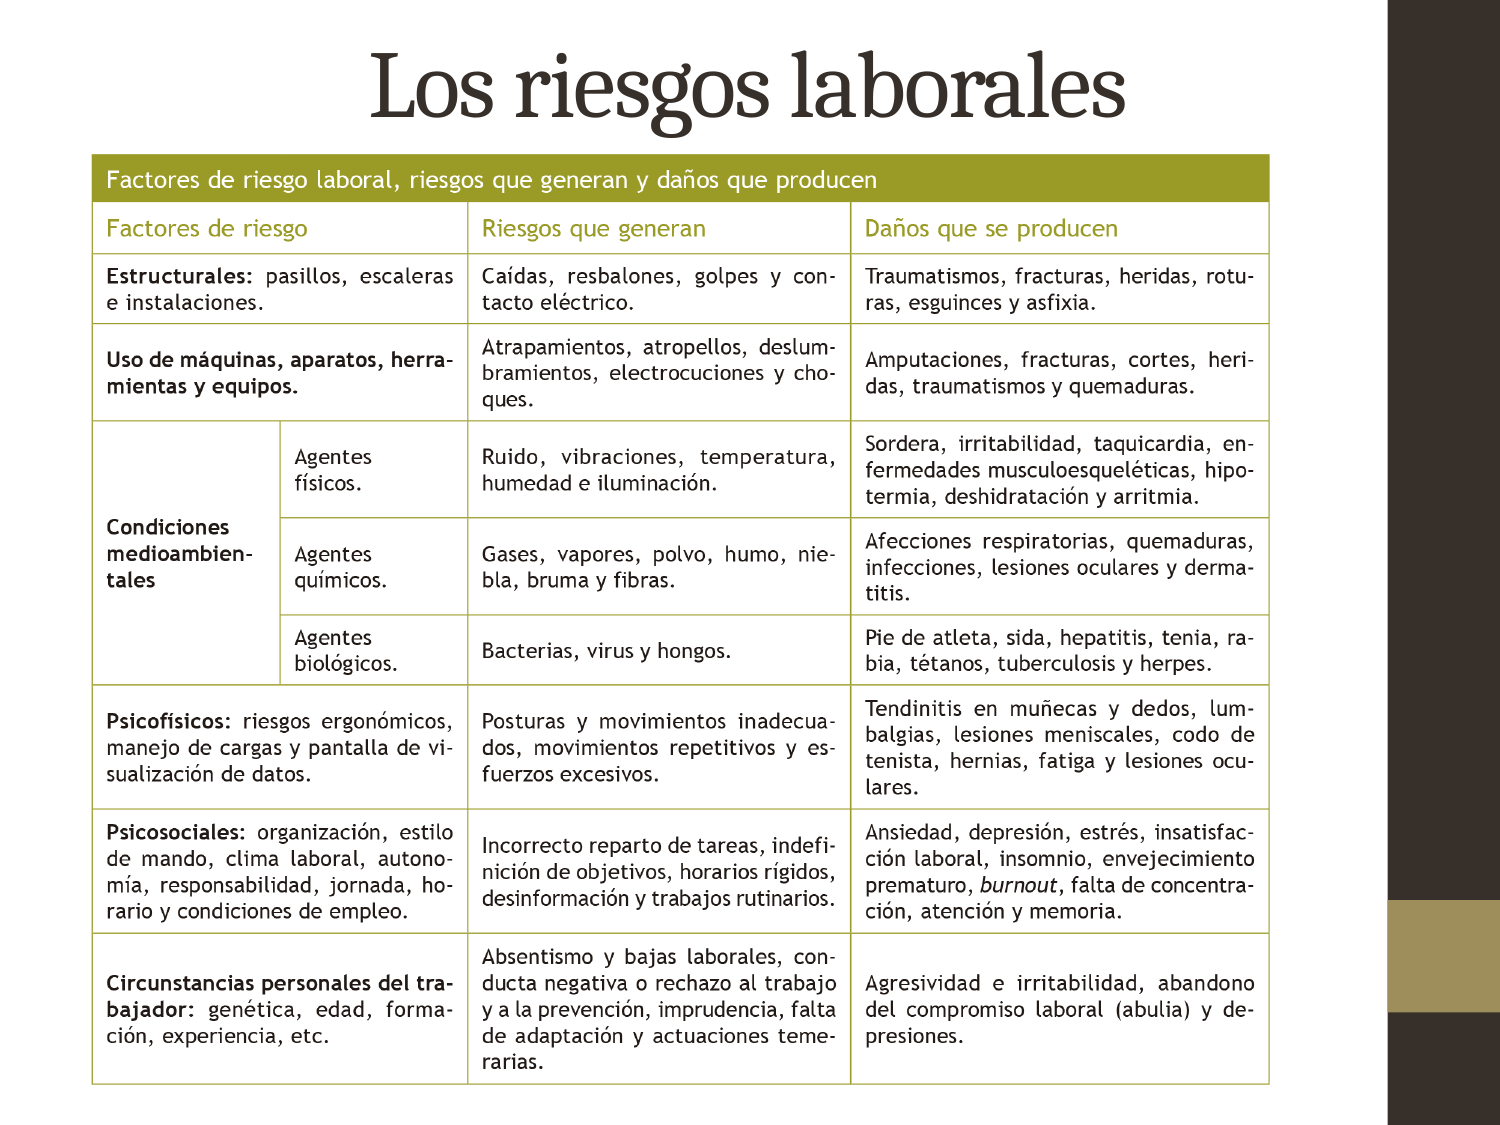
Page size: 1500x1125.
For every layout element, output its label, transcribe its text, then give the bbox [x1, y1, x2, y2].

text_box Los riesgos laborales [353, 13, 1293, 73]
picture [91, 154, 1270, 1086]
